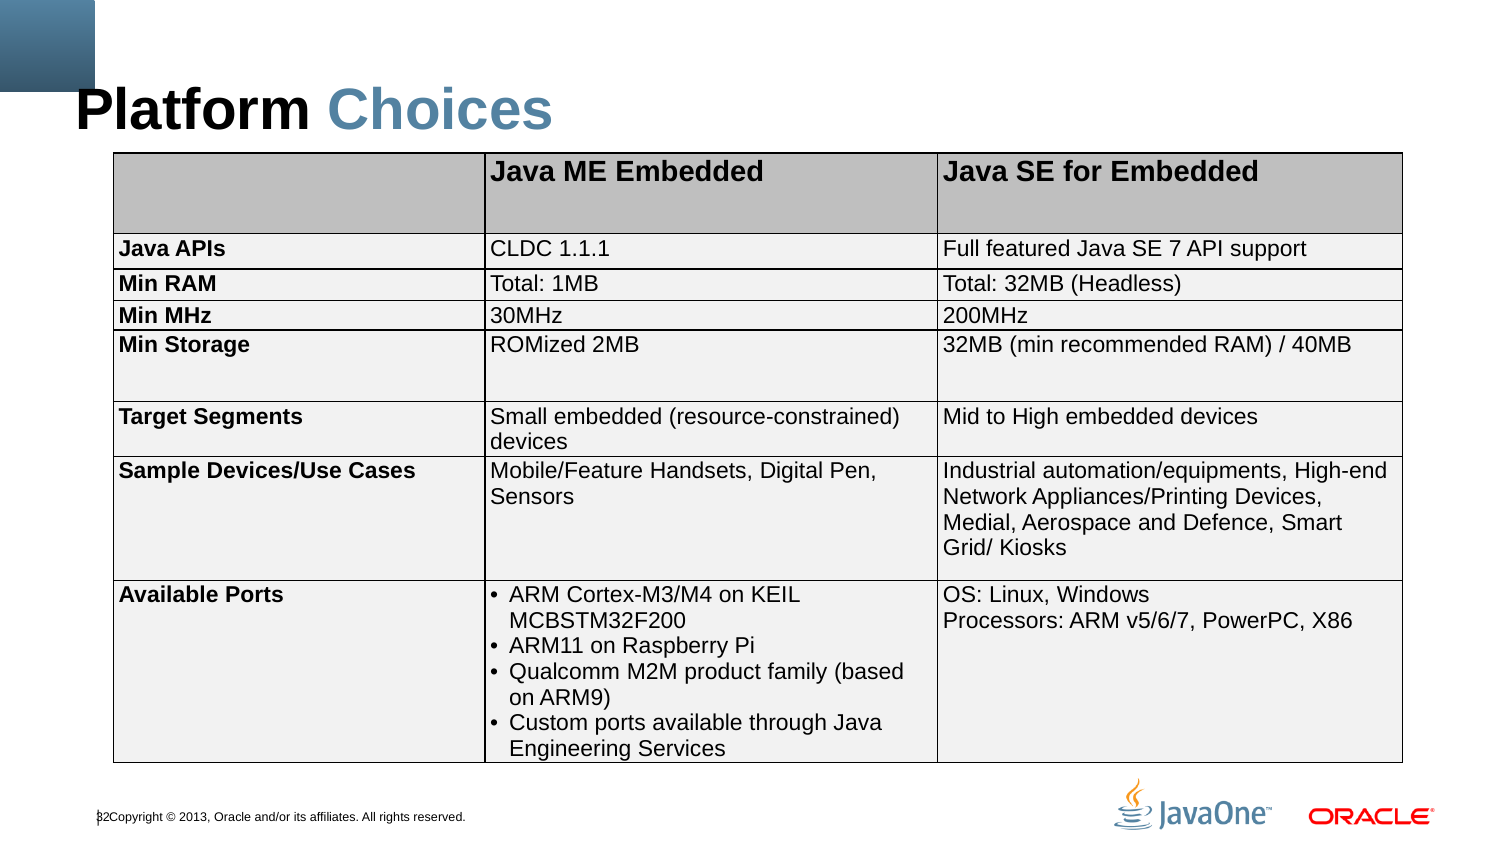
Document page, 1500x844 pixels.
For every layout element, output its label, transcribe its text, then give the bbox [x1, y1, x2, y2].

table_cell Target Segments [114, 402, 484, 456]
table_cell Mid to High embedded devices [938, 402, 1402, 456]
table_cell Min RAM [114, 270, 484, 300]
table_cell Industrial automation/equipments, High-end Network Appliances/Printing Devices, Medial, Aerospace and Defence, Smart Grid/ Kiosks [938, 457, 1402, 580]
table_cell Available Ports [114, 581, 484, 762]
table_cell Small embedded (resource-constrained) devices [486, 402, 937, 456]
table_cell ARM Cortex-M3/M4 on KEIL MCBSTM32F200 ARM11 on Raspberry Pi Qualcomm M2M product family (based on ARM9) Custom ports available through Java Engineering Services [486, 581, 937, 762]
table_cell Full featured Java SE 7 API support [938, 234, 1402, 268]
table_cell Java APIs [114, 234, 484, 268]
table_cell OS: Linux, Windows Processors: ARM v5/6/7, PowerPC, X86 [938, 581, 1402, 762]
table_cell 200MHz [938, 301, 1402, 329]
table_header [114, 154, 484, 233]
table_cell 30MHz [486, 301, 937, 329]
picture [1293, 792, 1445, 840]
table_cell ROMized 2MB [486, 331, 937, 401]
picture [1097, 763, 1288, 844]
table_cell Total: 1MB [486, 270, 937, 300]
table_cell Mobile/Feature Handsets, Digital Pen, Sensors [486, 457, 937, 580]
table_cell Min MHz [114, 301, 484, 329]
title Platform Choices [75, 78, 1425, 149]
table_header Java SE for Embedded [938, 154, 1402, 233]
table_cell 32MB (min recommended RAM) / 40MB [938, 331, 1402, 401]
table_cell CLDC 1.1.1 [486, 234, 937, 268]
table_cell Total: 32MB (Headless) [938, 270, 1402, 300]
table_cell Min Storage [114, 331, 484, 401]
table_cell Sample Devices/Use Cases [114, 457, 484, 580]
table_header Java ME Embedded [486, 154, 937, 233]
